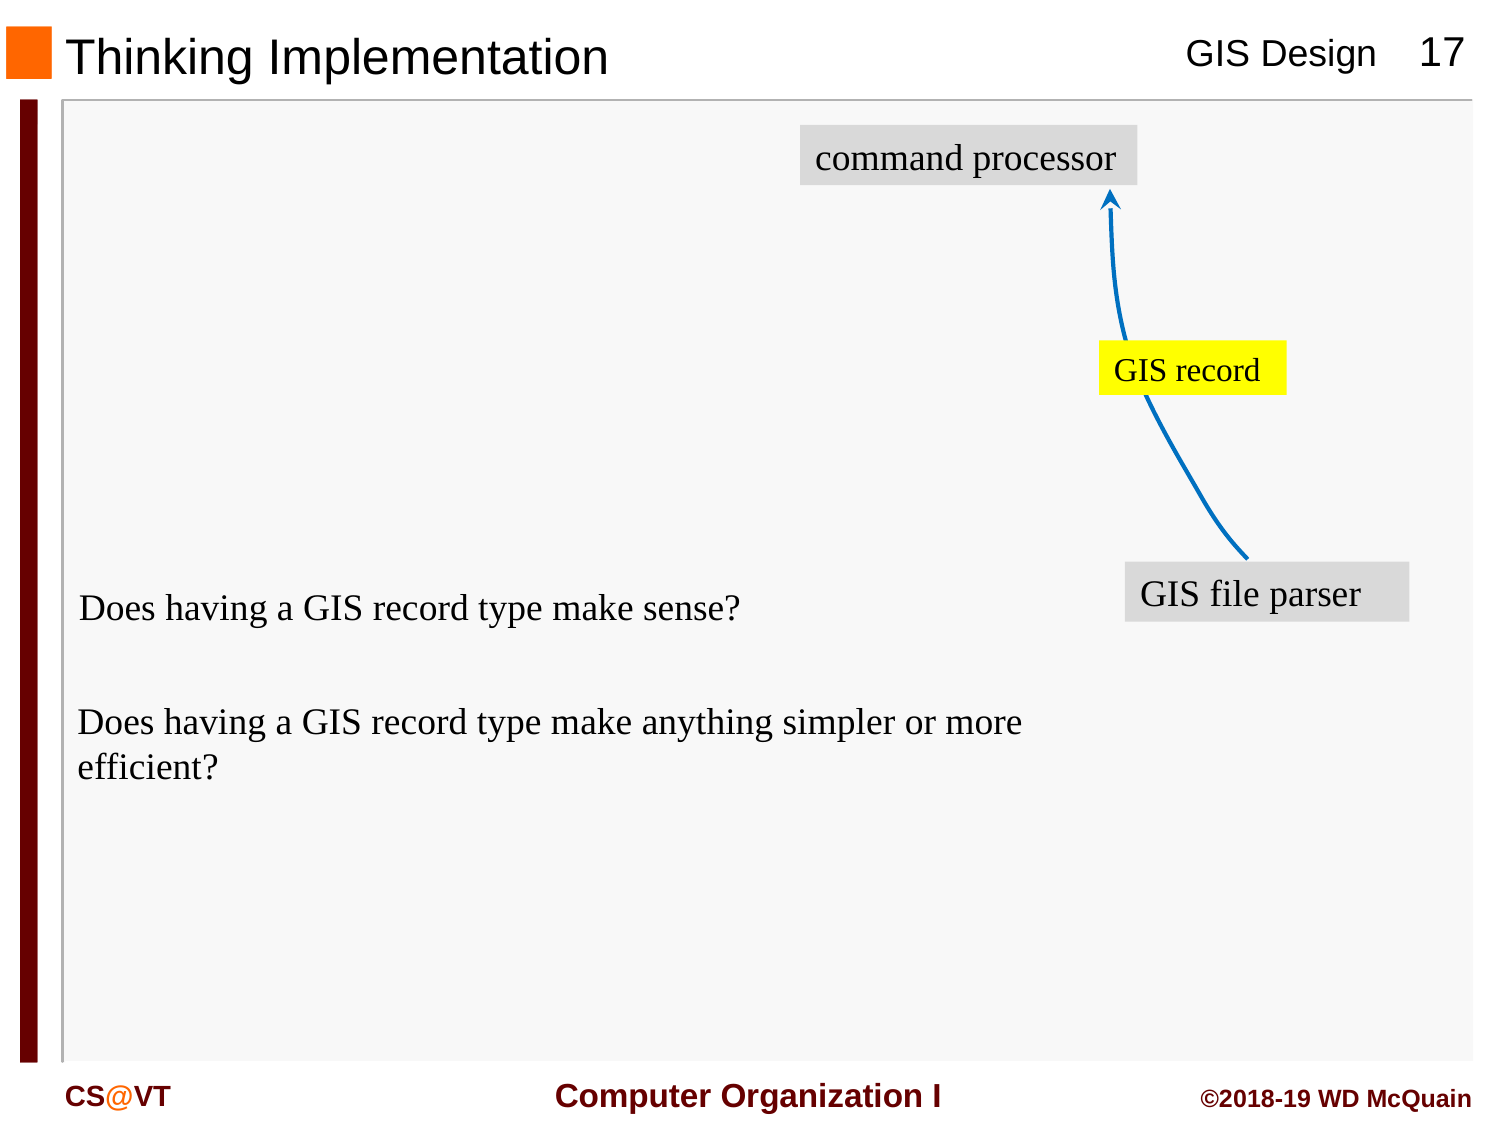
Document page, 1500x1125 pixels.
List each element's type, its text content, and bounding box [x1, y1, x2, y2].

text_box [799, 124, 1410, 623]
text_box Does having a GIS record type make sense? [63, 574, 800, 636]
text_box Thinking Implementation [50, 26, 1000, 83]
text_box Does having a GIS record type make anything simpler or more efficient? [62, 689, 1188, 795]
